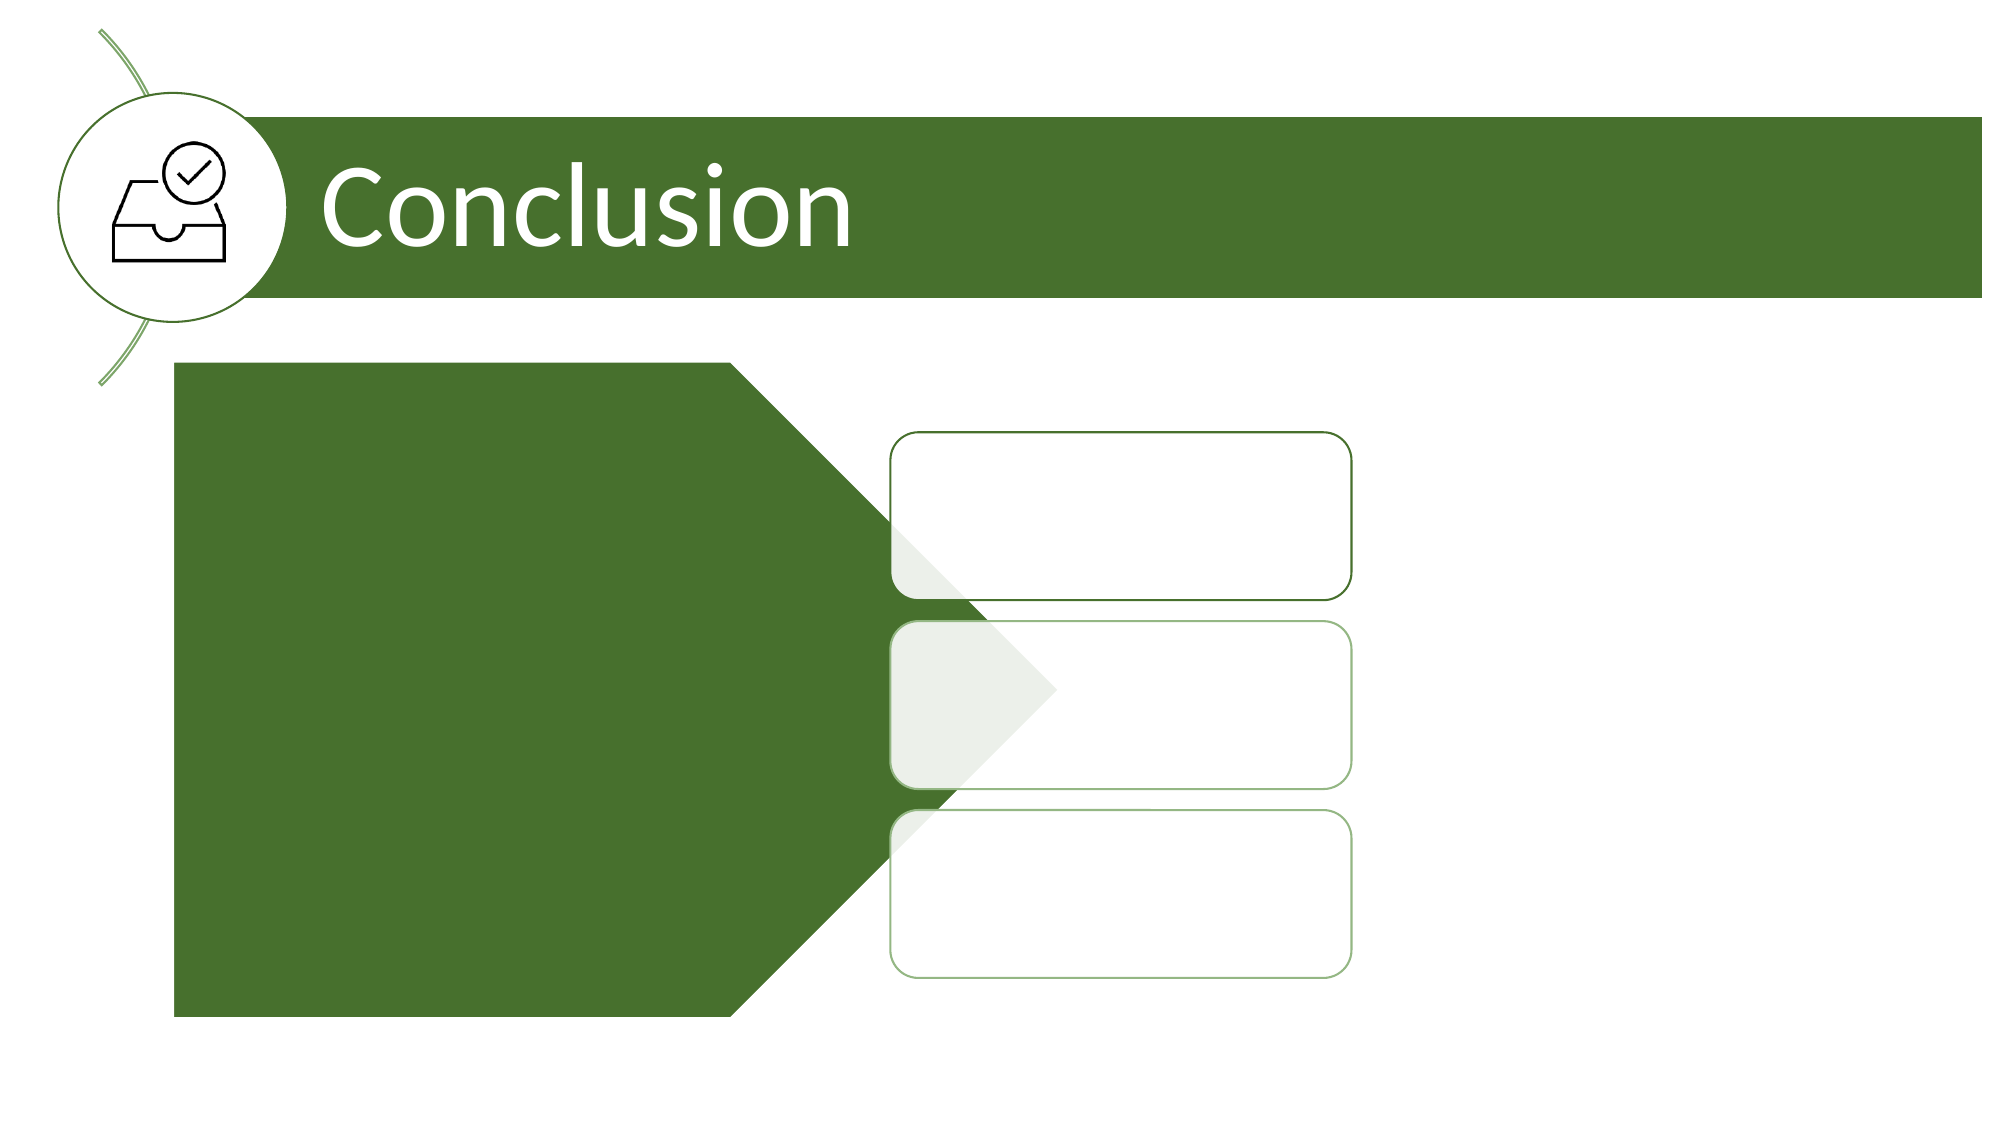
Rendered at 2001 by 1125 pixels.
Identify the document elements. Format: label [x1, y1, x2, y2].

picture [88, 121, 249, 282]
text_box [58, 21, 1983, 394]
text_box [17, 360, 1782, 1071]
